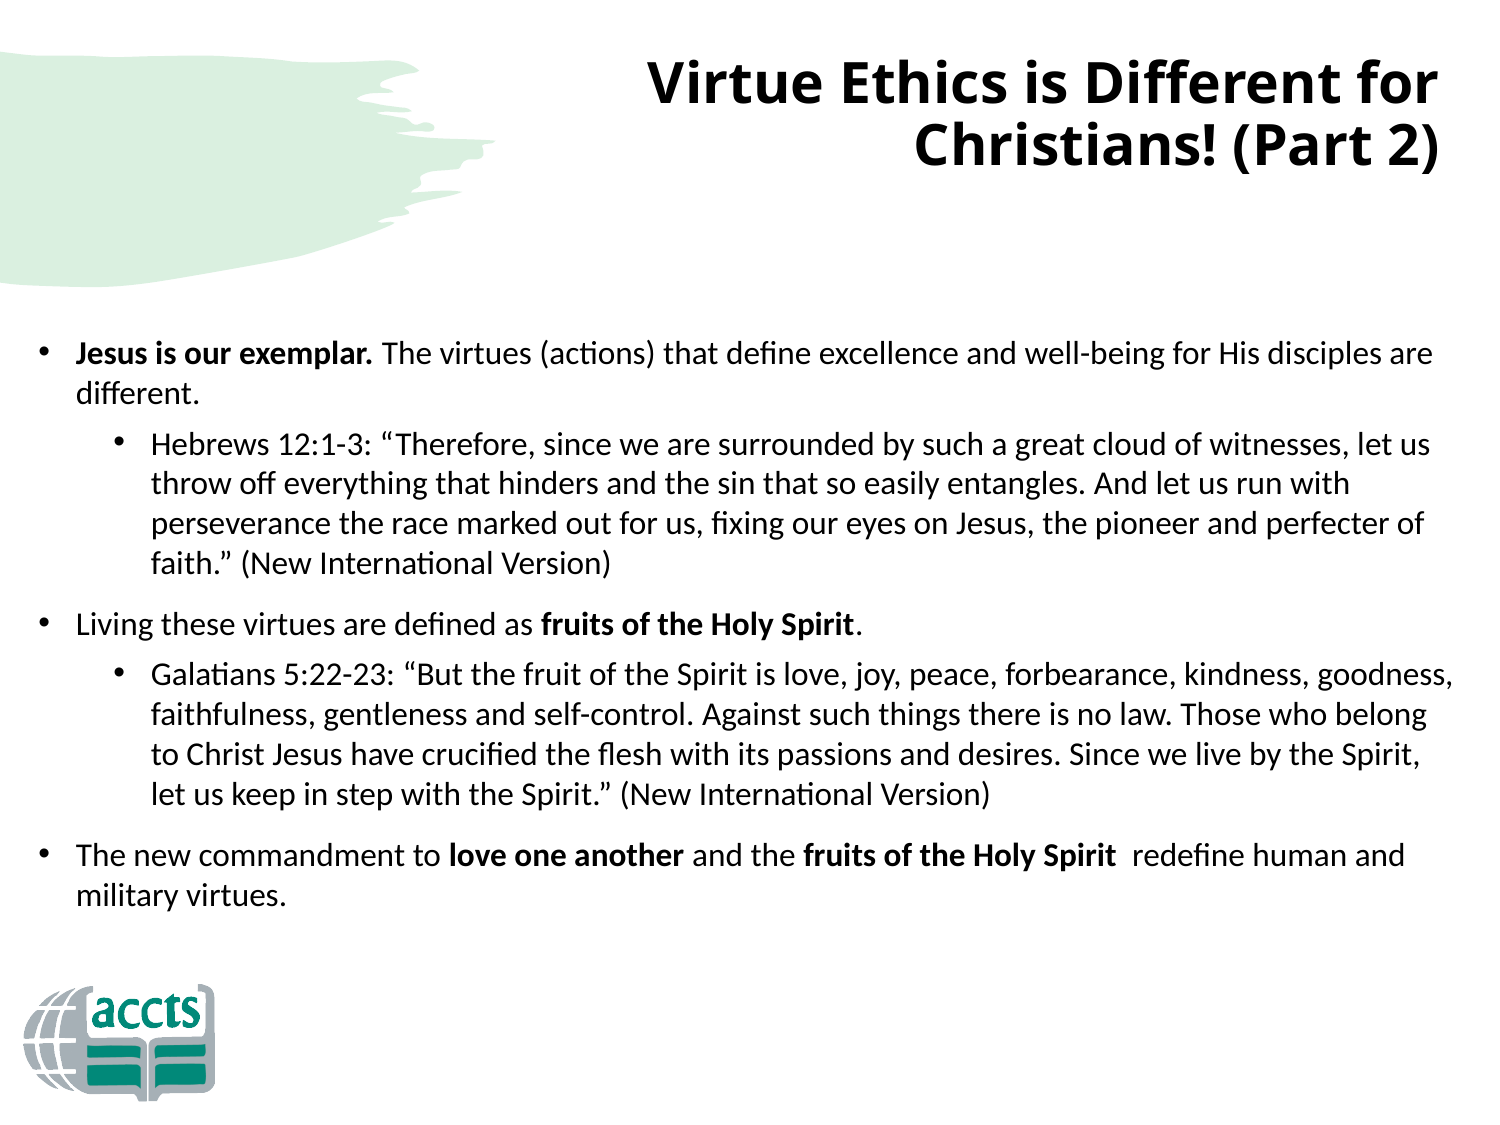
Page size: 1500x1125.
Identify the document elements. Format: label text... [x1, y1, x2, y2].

list Jesus is our exemplar. The virtues (actions) that define excellence and well-being for His disciples are different. Hebrews 12:1-3: “Therefore, since we are surrounded by such a great cloud of witnesses, let us throw off everything that hinders and the sin that so easily entangles. And let us run with perseverance the race marked out for us, fixing our eyes on Jesus, the pioneer and perfecter of faith.” (New International Version) Living these virtues are defined as fruits of the Holy Spirit. Galatians 5:22-23: “But the fruit of the Spirit is love, joy, peace, forbearance, kindness, goodness, faithfulness, gentleness and self-control. Against such things there is no law. Those who belong to Christ Jesus have crucified the flesh with its passions and desires. Since we live by the Spirit, let us keep in step with the Spirit.” (New International Version) The new commandment to love one another and the fruits of the Holy Spirit redefine human and military virtues. [23, 323, 1477, 1125]
picture [23, 984, 215, 1103]
title Virtue Ethics is Different for Christians! (Part 2) [577, 45, 1455, 263]
